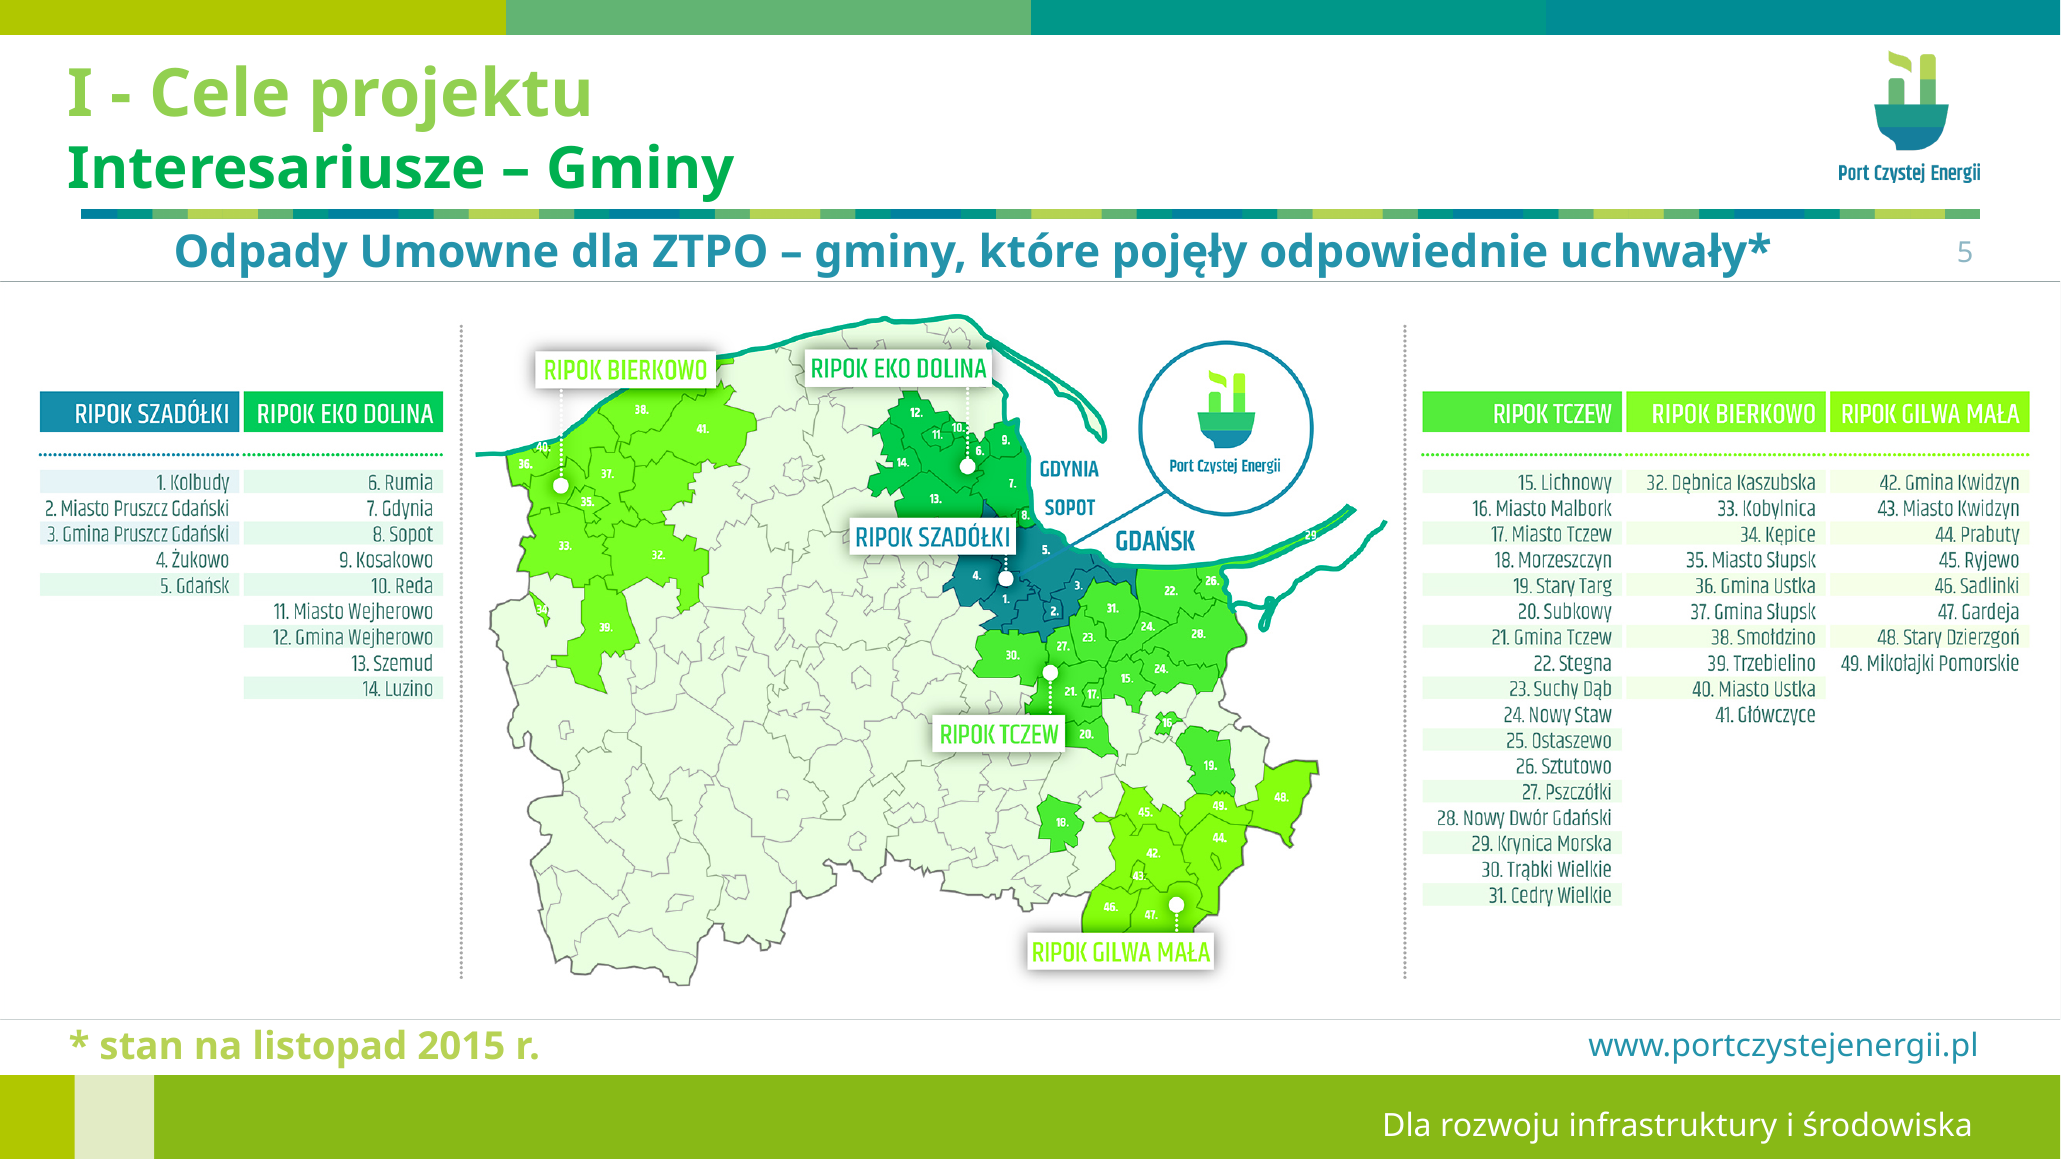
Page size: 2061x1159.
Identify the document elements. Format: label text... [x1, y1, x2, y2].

picture [399, 209, 609, 215]
picture [1524, 209, 1734, 215]
text_box * stan na listopad 2015 r. [53, 1031, 1459, 1075]
slide_number 5 [1901, 222, 1989, 281]
picture [680, 209, 890, 215]
picture [962, 209, 1172, 215]
text_box Odpady Umowne dla ZTPO – gminy, które pojęły odpowiednie uchwały* [43, 215, 1901, 281]
title I - Cele projektu Interesariusze – Gminy [43, 57, 1688, 193]
picture [118, 209, 328, 215]
picture [0, 1075, 2061, 1159]
picture [1805, 209, 1980, 219]
table_header SPV [53, 1027, 1459, 1031]
picture [1839, 50, 1980, 183]
picture [0, 281, 2061, 1020]
picture [1243, 209, 1452, 215]
picture [0, 0, 2061, 35]
